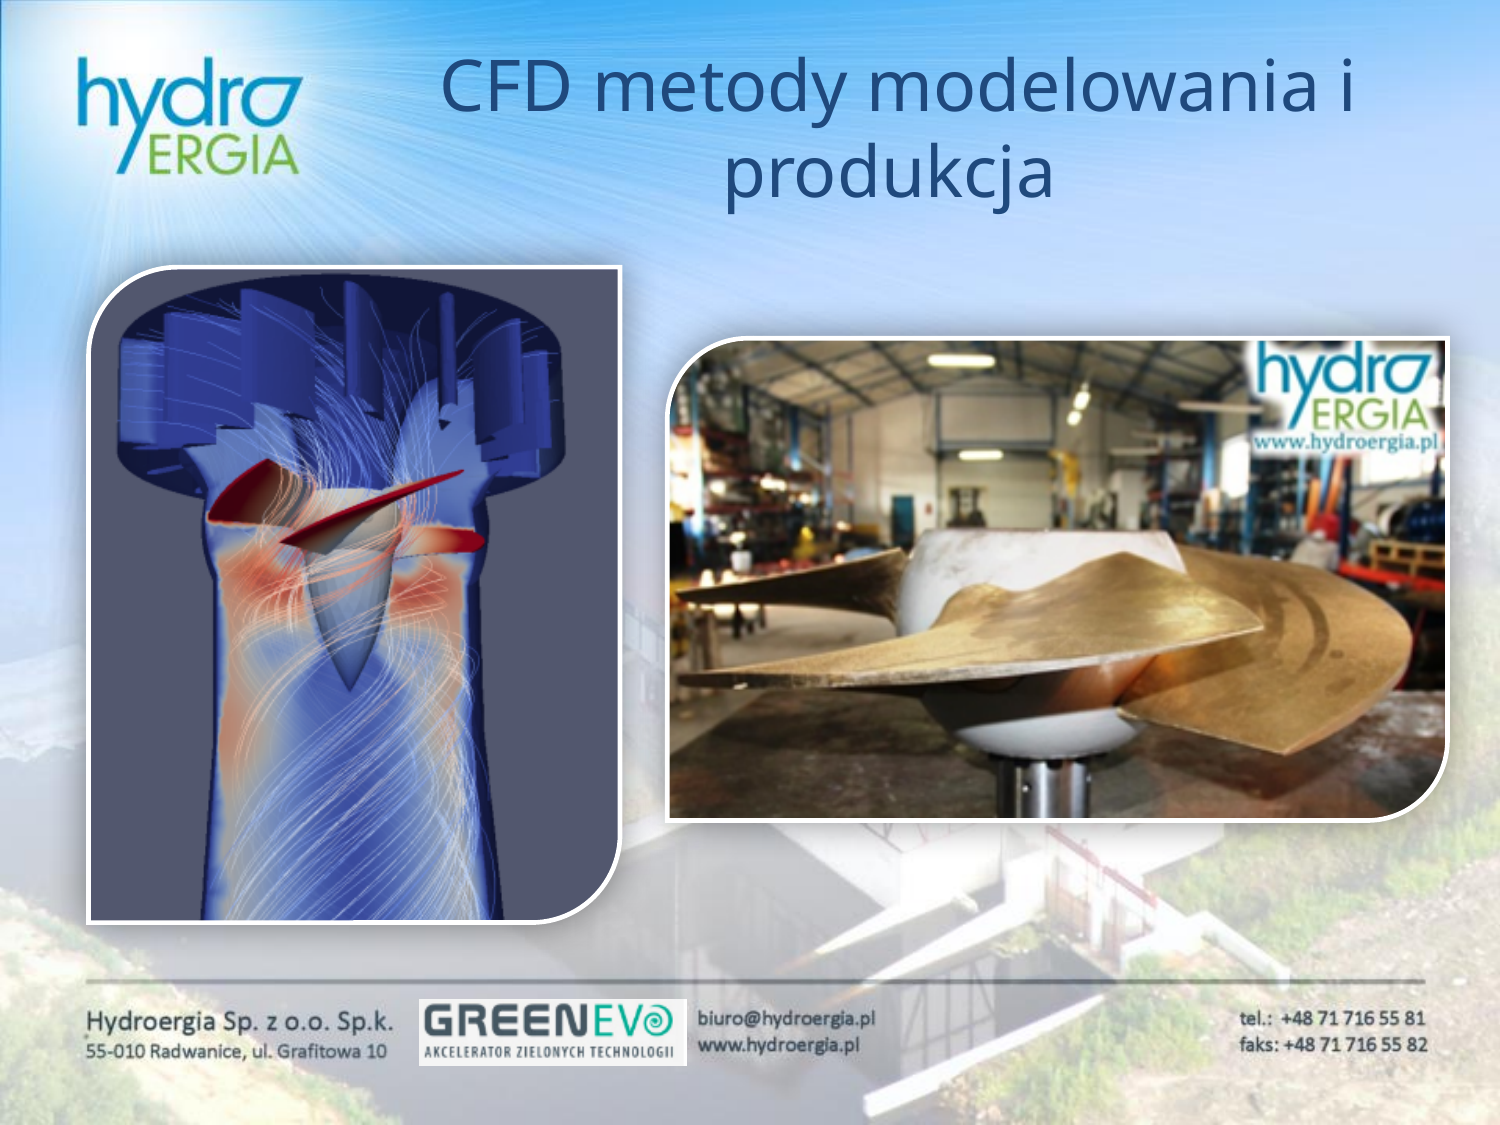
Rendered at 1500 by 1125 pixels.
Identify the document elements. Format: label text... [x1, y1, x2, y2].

picture [0, 0, 1500, 1125]
title CFD metody modelowania i produkcja [371, 30, 1425, 220]
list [88, 266, 621, 923]
